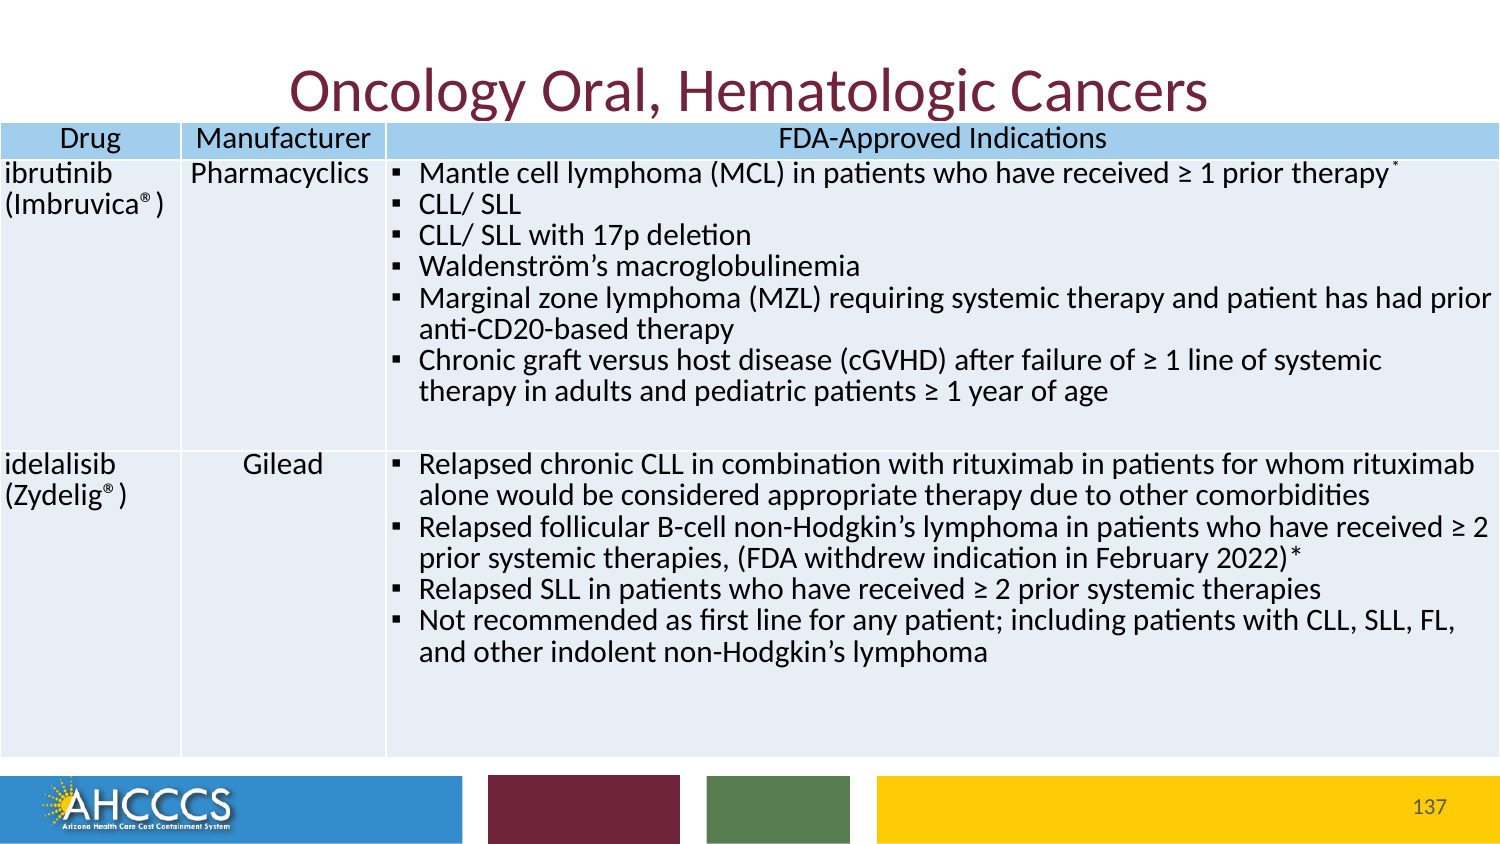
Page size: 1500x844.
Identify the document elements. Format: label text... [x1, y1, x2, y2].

table_cell Pharmacyclics [182, 161, 385, 450]
table_header Drug [1, 123, 180, 159]
table_header FDA-Approved Indications [387, 123, 1499, 159]
picture [42, 776, 230, 830]
table_cell ibrutinib (Imbruvica®) [1, 161, 180, 450]
table_cell Mantle cell lymphoma (MCL) in patients who have received ≥ 1 prior therapy* CLL/ SLL CLL/ SLL with 17p deletion Waldenström’s macroglobulinemia Marginal zone lymphoma (MZL) requiring systemic therapy and patient has had prior anti-CD20-based therapy Chronic graft versus host disease (cGVHD) after failure of ≥ 1 line of systemic therapy in adults and pediatric patients ≥ 1 year of age [387, 161, 1499, 450]
table_cell idelalisib (Zydelig®) [1, 452, 180, 757]
table_cell Relapsed chronic CLL in combination with rituximab in patients for whom rituximab alone would be considered appropriate therapy due to other comorbidities Relapsed follicular B-cell non-Hodgkin’s lymphoma in patients who have received ≥ 2 prior systemic therapies, (FDA withdrew indication in February 2022)* Relapsed SLL in patients who have received ≥ 2 prior systemic therapies Not recommended as first line for any patient; including patients with CLL, SLL, FL, and other indolent non-Hodgkin’s lymphoma [387, 452, 1499, 757]
table_cell Gilead [182, 452, 385, 757]
title Oncology Oral, Hematologic Cancers [75, 22, 1425, 121]
table_header Manufacturer [182, 123, 385, 159]
